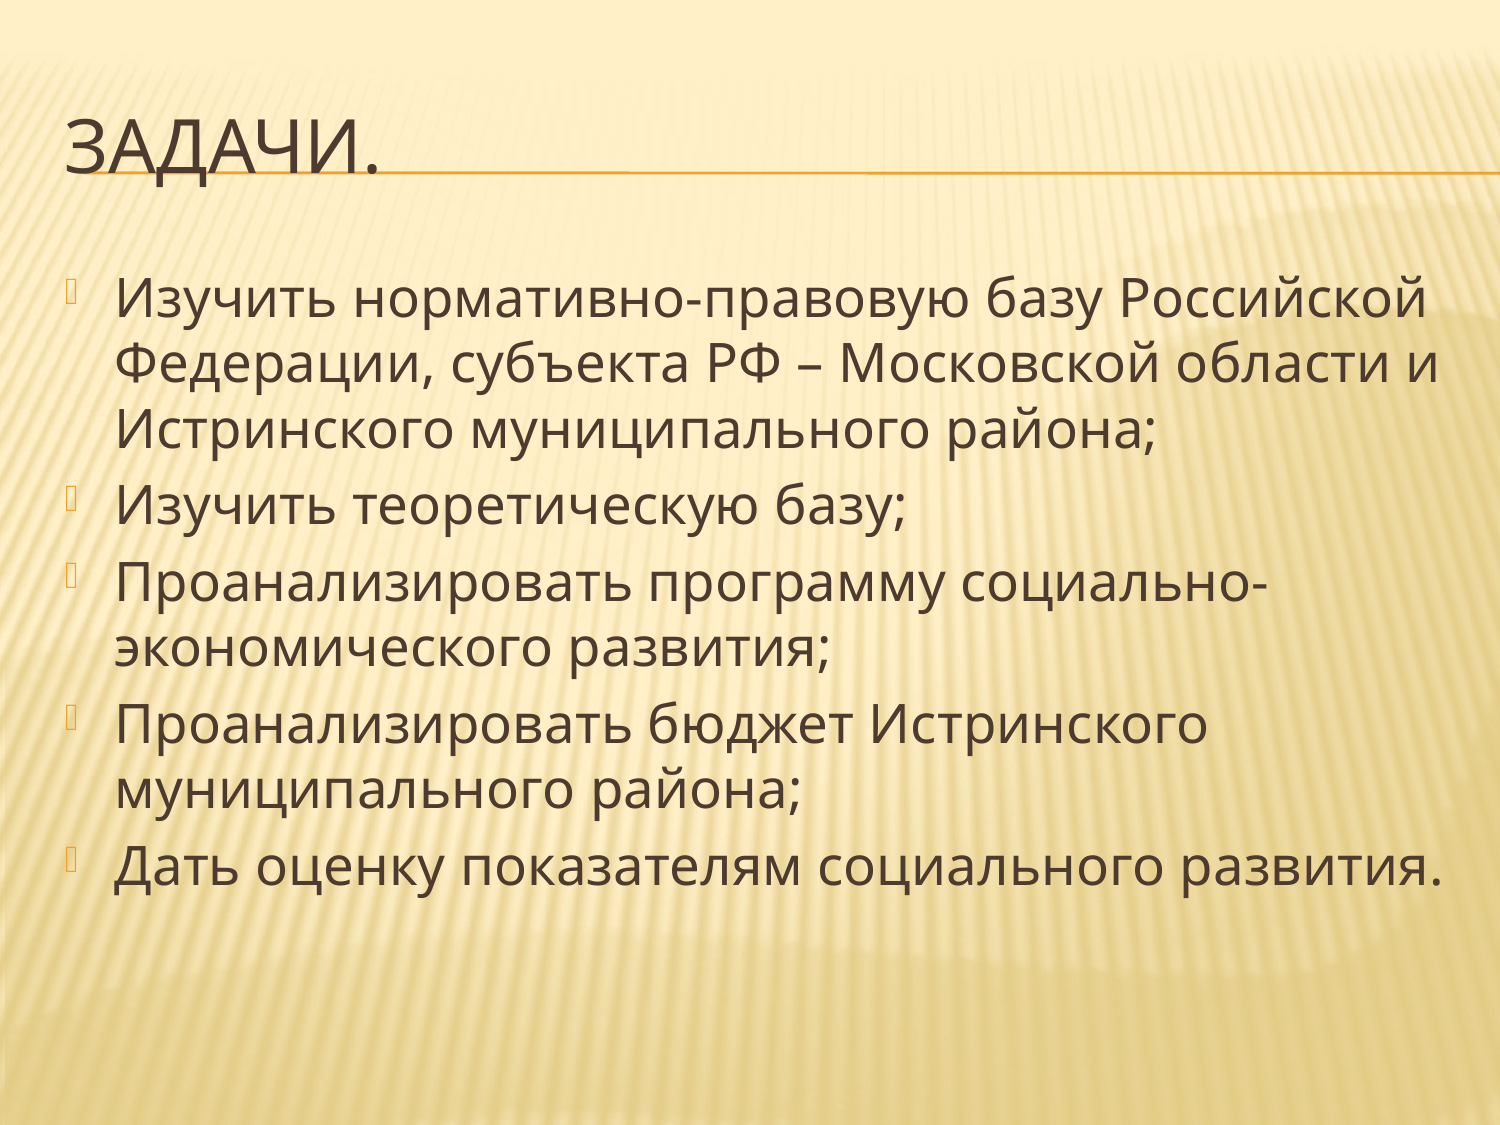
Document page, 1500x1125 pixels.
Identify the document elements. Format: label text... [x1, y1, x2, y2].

list Изучить нормативно-правовую базу Российской Федерации, субъекта РФ – Московской области и Истринского муниципального района; Изучить теоретическую базу; Проанализировать программу социально-экономического развития; Проанализировать бюджет Истринского муниципального района; Дать оценку показателям социального развития. [50, 254, 1475, 998]
title Задачи. [50, 75, 1475, 213]
